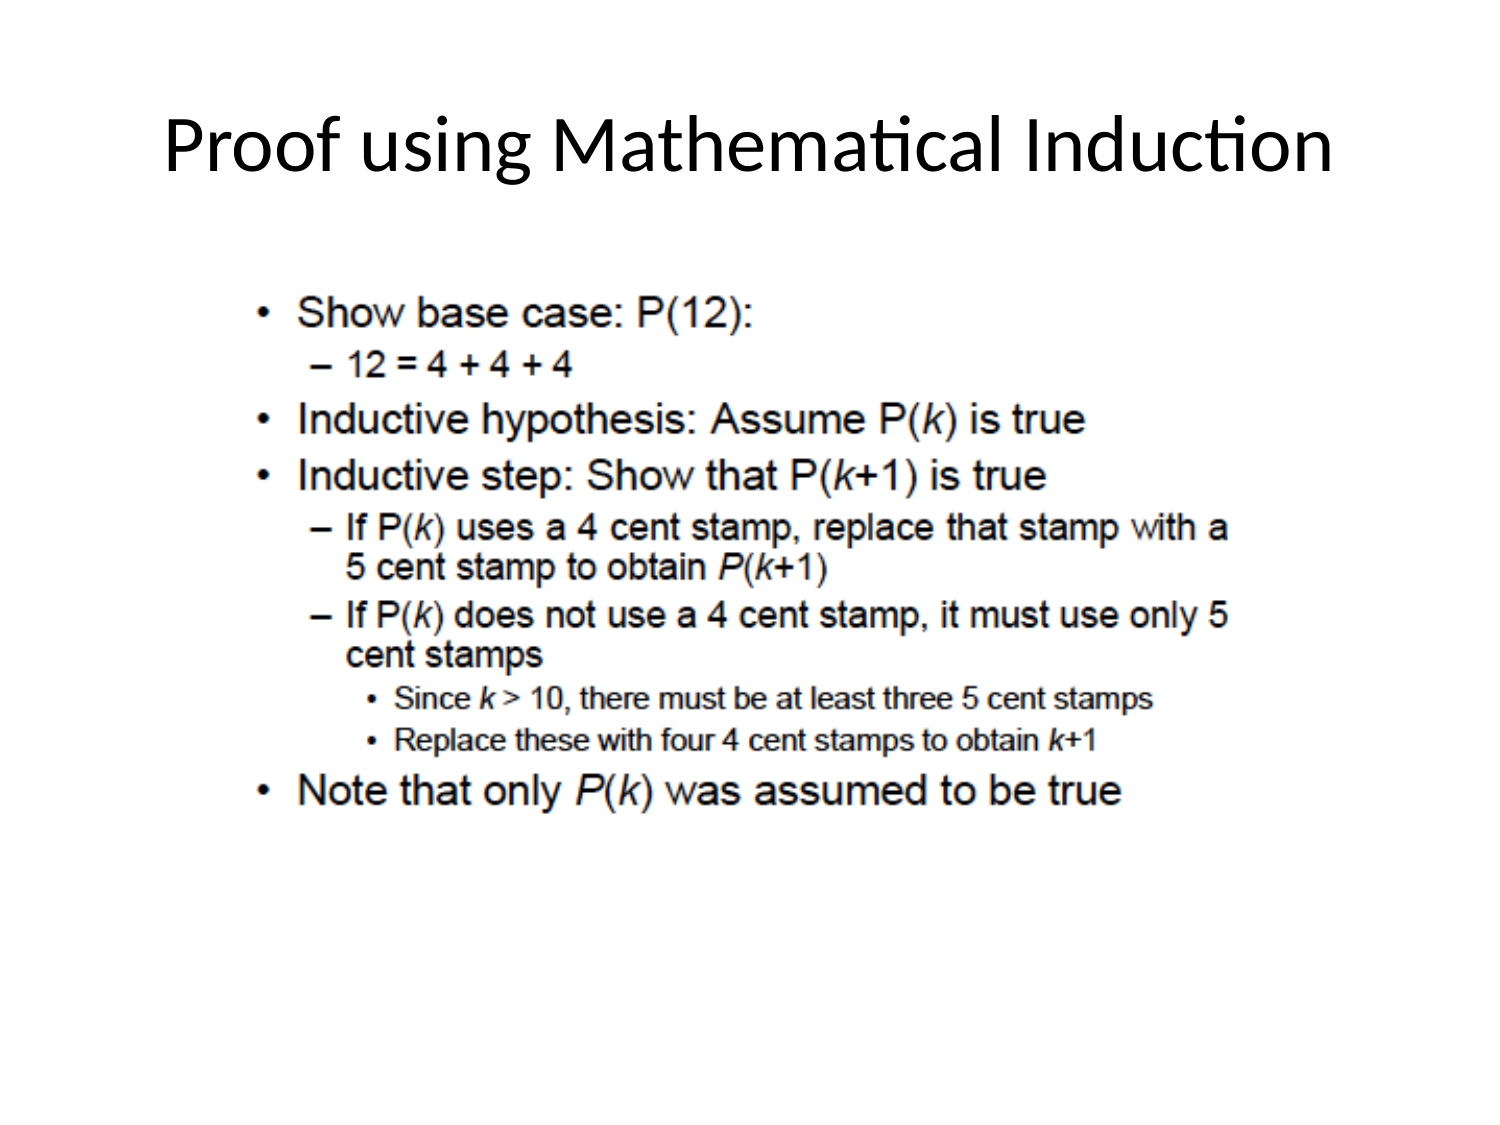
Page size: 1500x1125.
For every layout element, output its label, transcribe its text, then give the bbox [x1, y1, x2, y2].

title Proof using Mathematical Induction [75, 45, 1425, 233]
picture [247, 284, 1253, 841]
